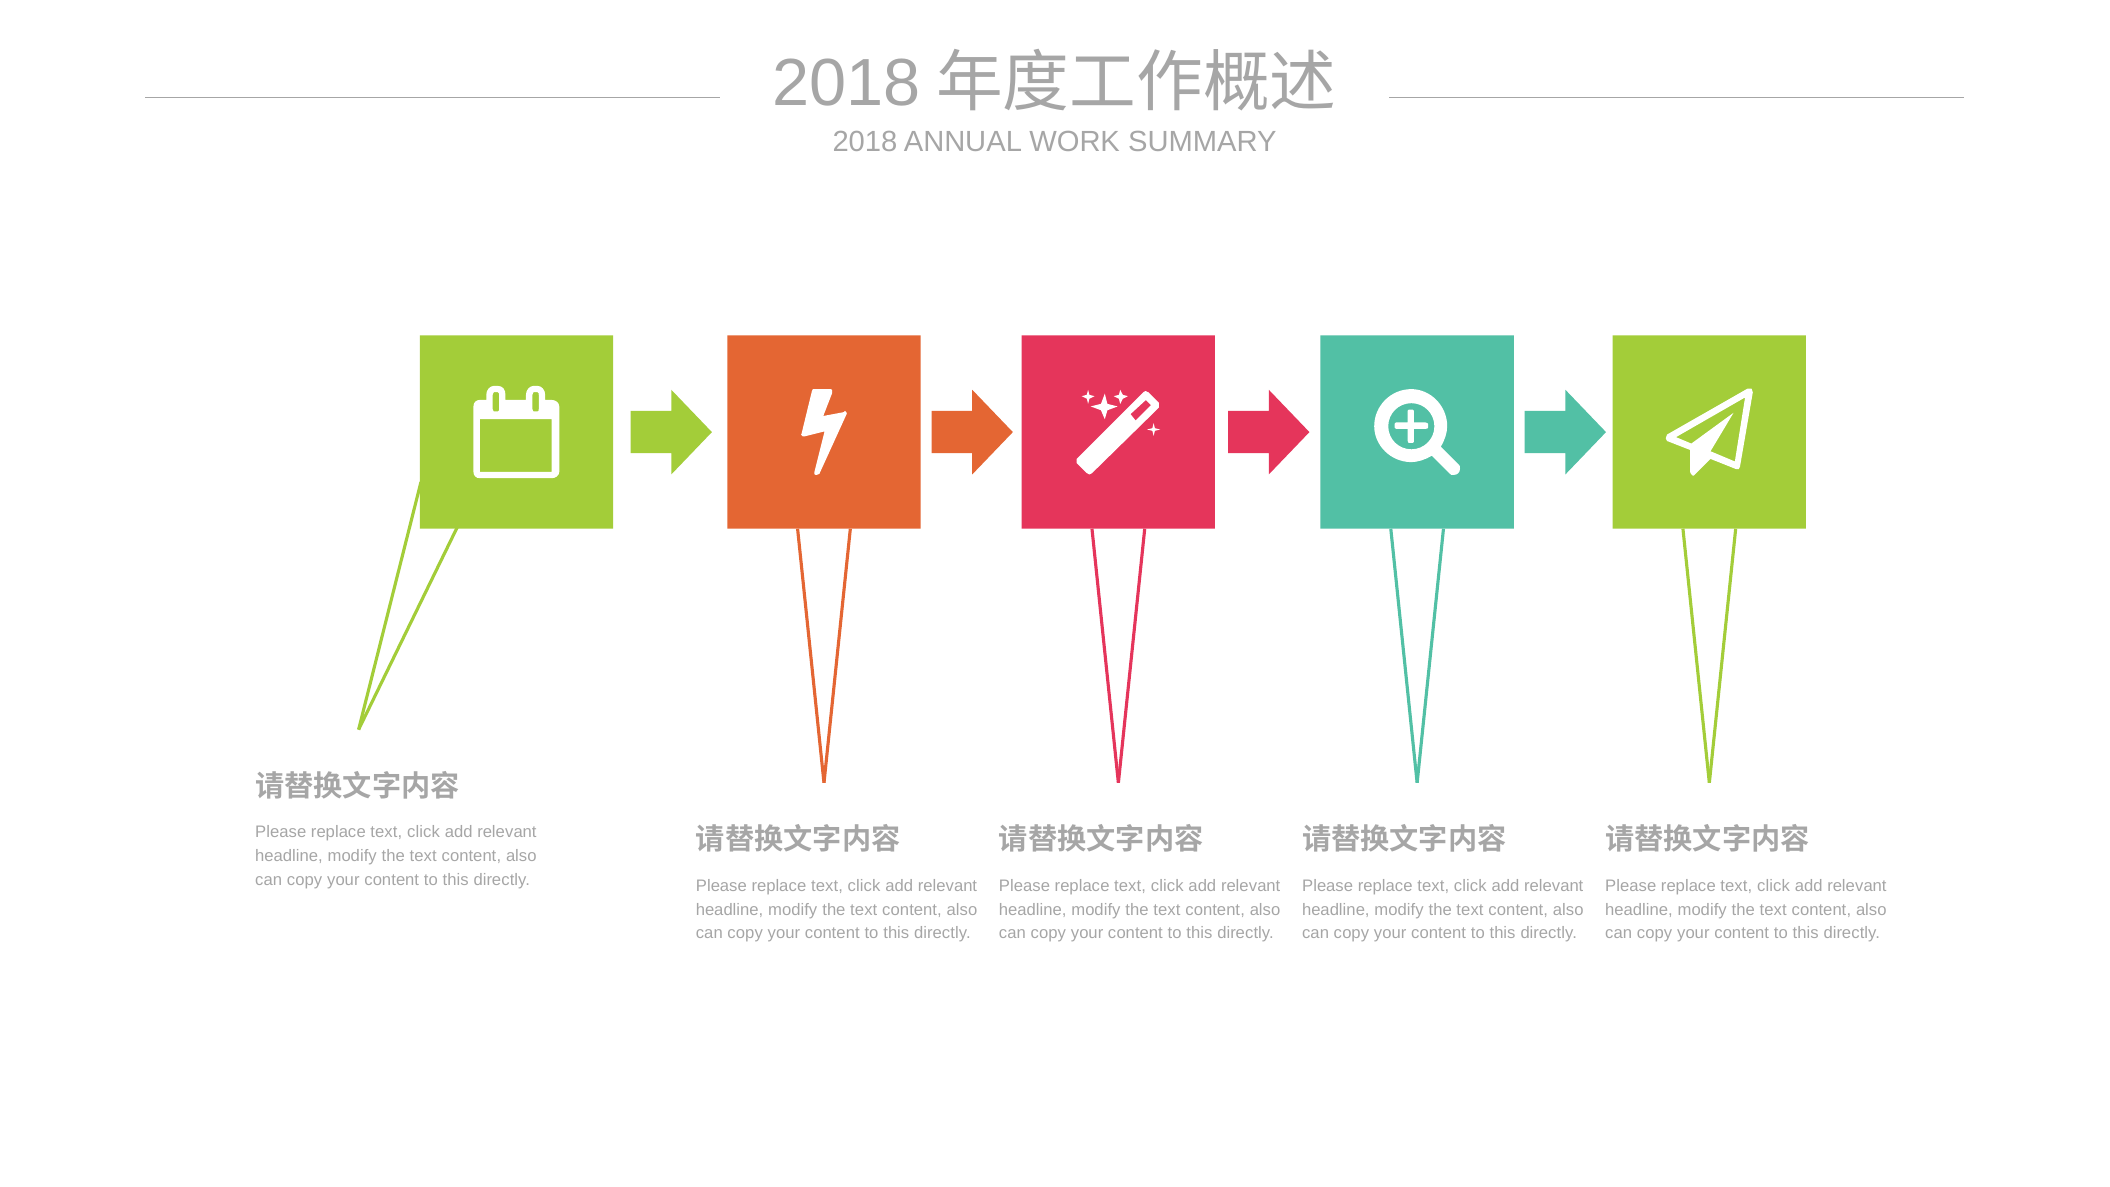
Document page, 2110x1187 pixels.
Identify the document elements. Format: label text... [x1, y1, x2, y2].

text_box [1320, 335, 1514, 529]
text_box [1092, 529, 1145, 783]
text_box [1523, 387, 1608, 478]
text_box 2018年度工作概述 [730, 38, 1379, 96]
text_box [797, 529, 851, 783]
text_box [375, 483, 429, 738]
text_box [419, 335, 614, 529]
text_box 请替换文字内容 [998, 806, 1218, 862]
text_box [727, 335, 921, 529]
text_box [930, 387, 1015, 478]
text_box Please replace text, click add relevant headline, modify the text content, also can copy your content to this directly. [1302, 870, 1590, 943]
text_box 请替换文字内容 [695, 806, 915, 862]
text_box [1390, 529, 1444, 783]
text_box 请替换文字内容 [1302, 806, 1521, 862]
text_box 2018 ANNUAL WORK SUMMARY [824, 122, 1285, 158]
text_box Please replace text, click add relevant headline, modify the text content, also can copy your content to this directly. [695, 870, 984, 943]
text_box Please replace text, click add relevant headline, modify the text content, also can copy your content to this directly. [998, 870, 1287, 943]
text_box Please replace text, click add relevant headline, modify the text content, also can copy your content to this directly. [1605, 870, 1894, 943]
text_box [1021, 335, 1215, 529]
text_box 2018年度工作概述 [730, 98, 1379, 119]
text_box Please replace text, click add relevant headline, modify the text content, also can copy your content to this directly. [255, 817, 544, 890]
text_box [629, 387, 714, 478]
text_box 请替换文字内容 [1605, 806, 1824, 862]
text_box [1682, 529, 1736, 783]
text_box [1227, 387, 1311, 478]
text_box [1612, 335, 1806, 529]
text_box 请替换文字内容 [255, 753, 474, 809]
